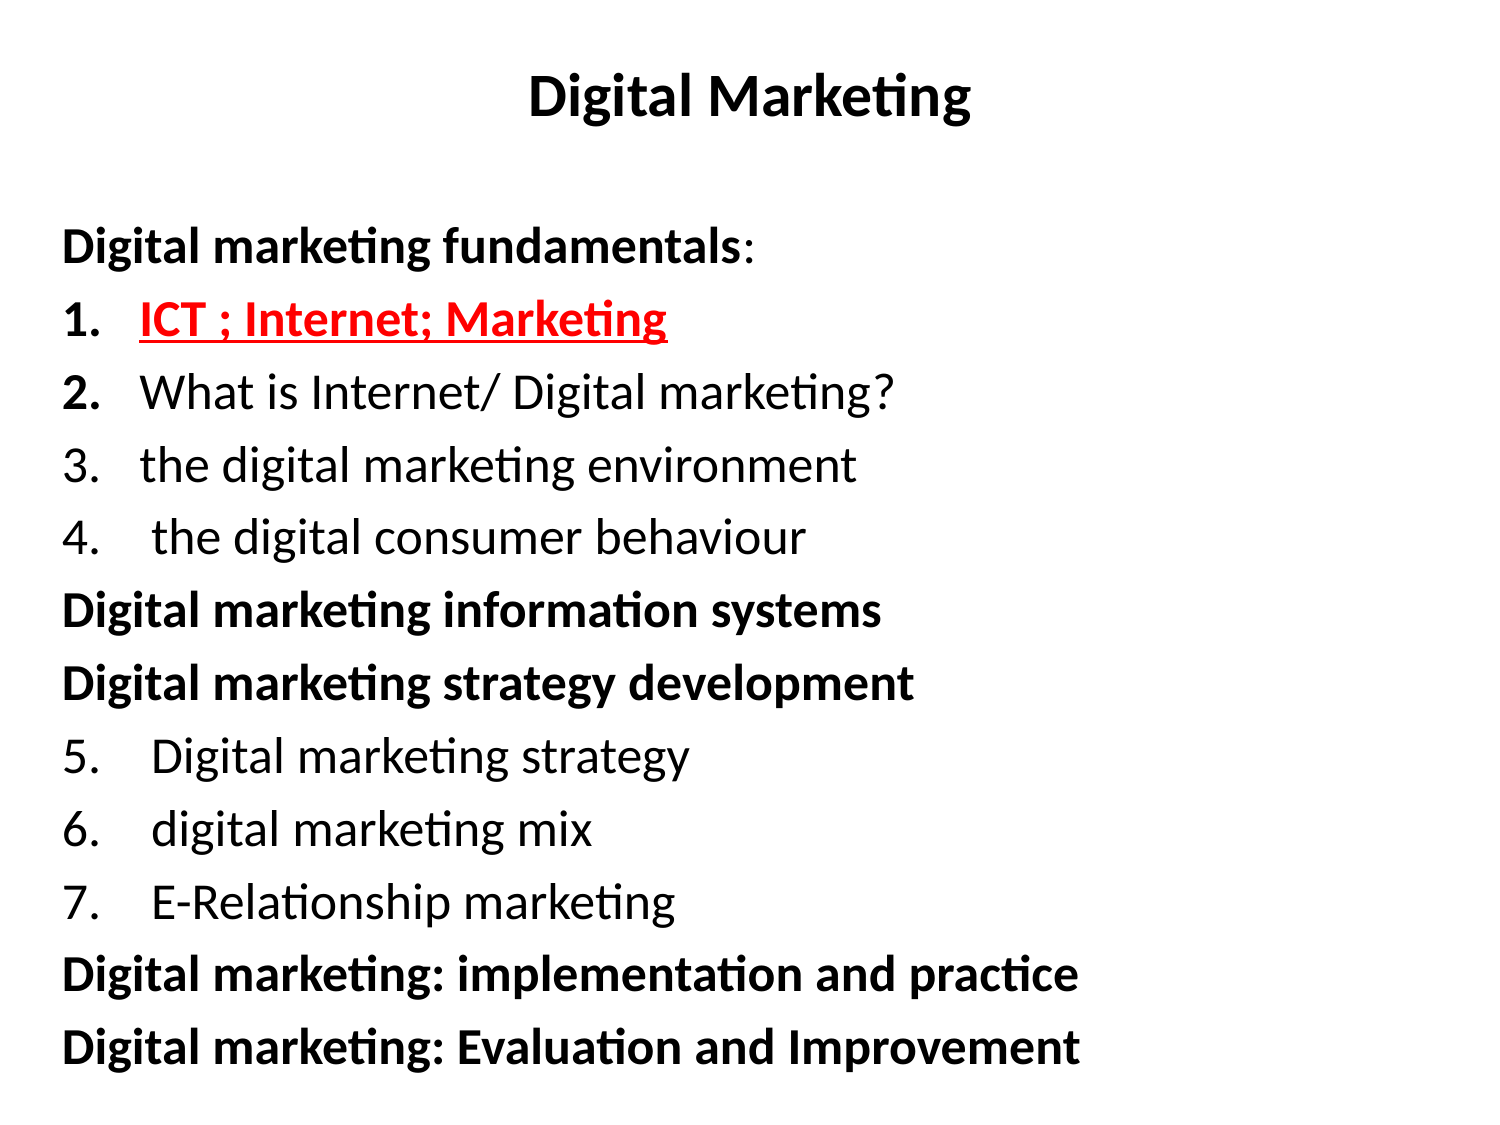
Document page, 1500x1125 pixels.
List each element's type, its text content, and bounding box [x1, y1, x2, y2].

subtitle Digital Marketing Digital marketing fundamentals: ICT ; Internet; Marketing What is Internet/ Digital marketing? the digital marketing environment the digital consumer behaviour Digital marketing information systems Digital marketing strategy development Digital marketing strategy digital marketing mix E-Relationship marketing Digital marketing: implementation and practice Digital marketing: Evaluation and Improvement [46, 46, 1454, 1090]
